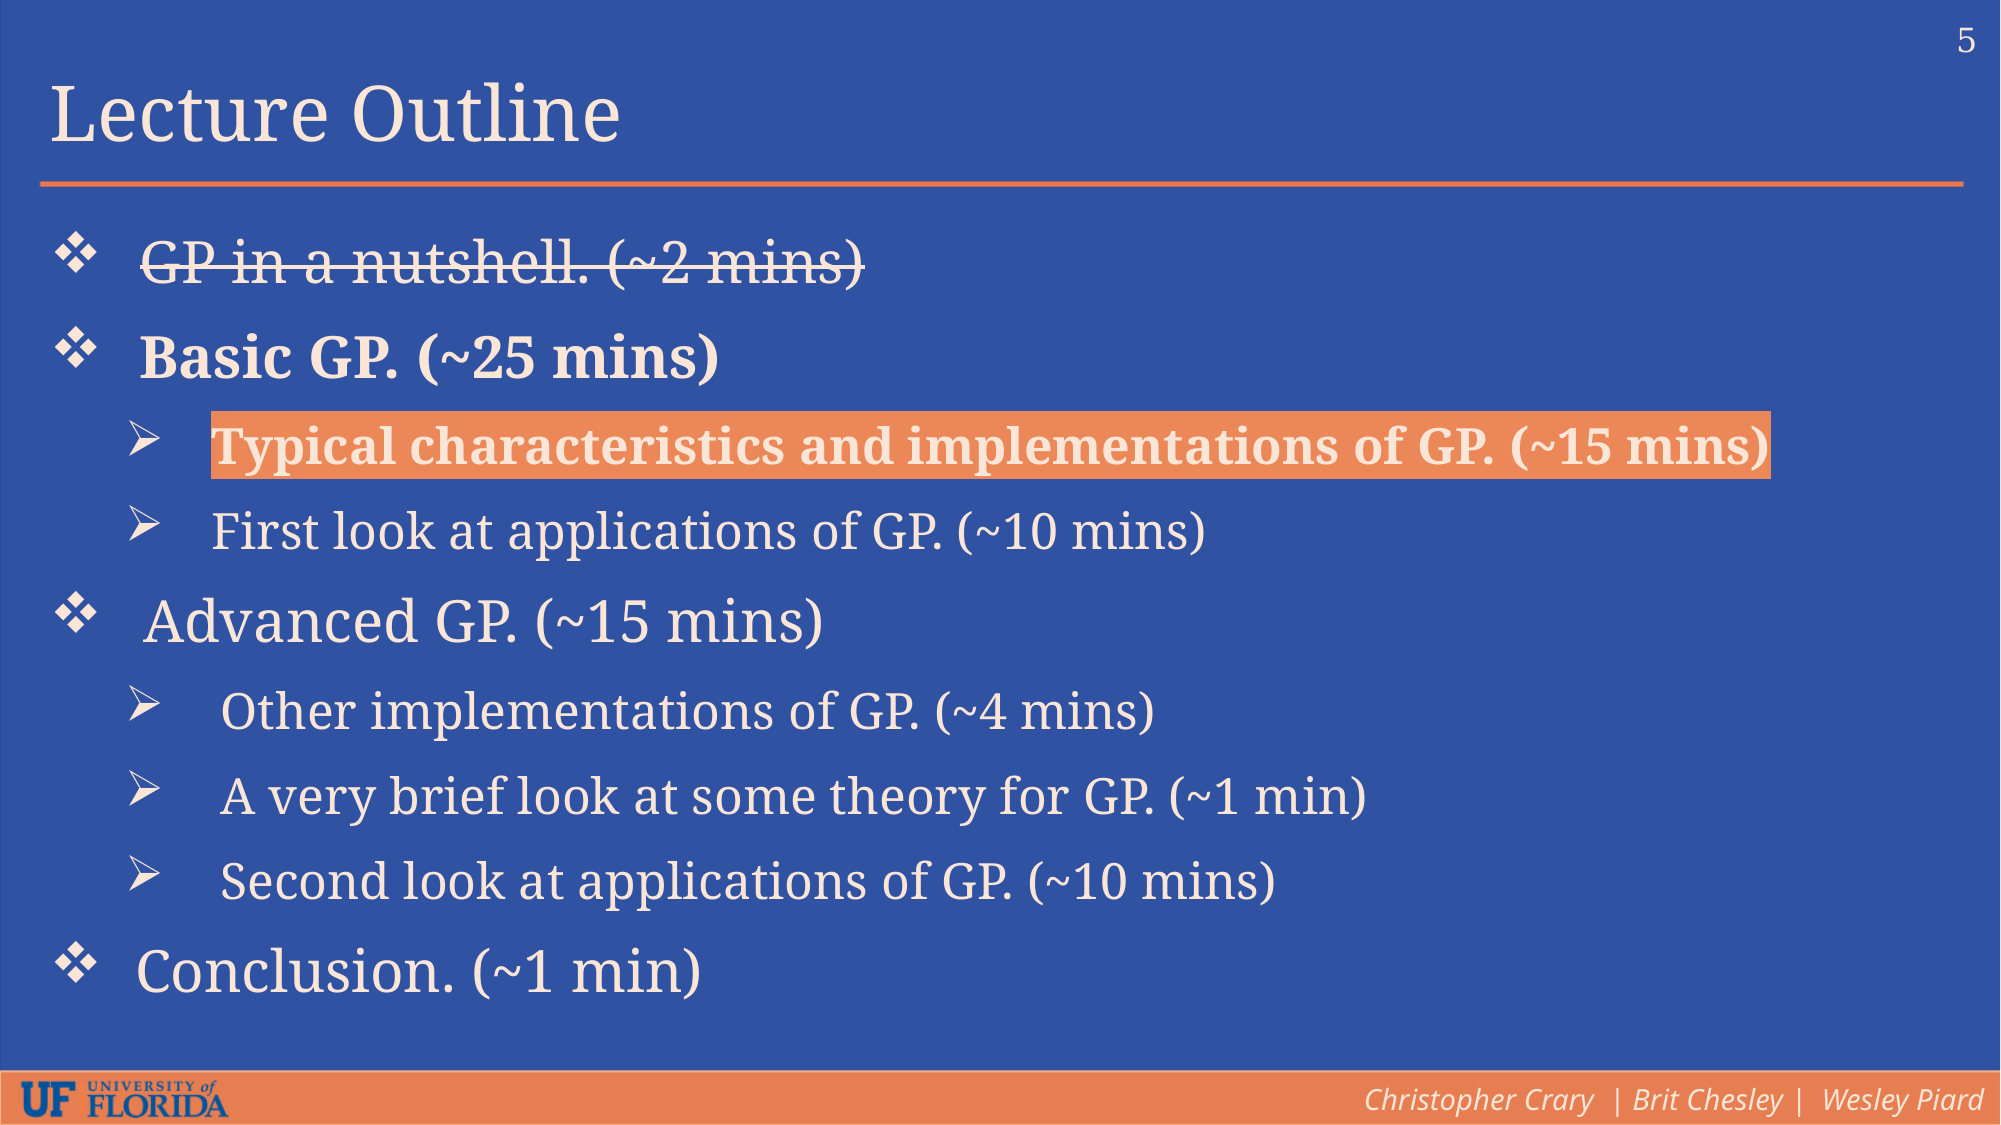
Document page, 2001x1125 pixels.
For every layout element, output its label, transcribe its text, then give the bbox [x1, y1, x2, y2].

slide_number 5 [1894, 8, 1993, 69]
text_box GP in a nutshell. (~2 mins) Basic GP. (~25 mins) Typical characteristics and implementations of GP. (~15 mins) First look at applications of GP. (~10 mins) Advanced GP. (~15 mins) Other implementations of GP. (~4 mins) A very brief look at some theory for GP. (~1 min) Second look at applications of GP. (~10 mins) Conclusion. (~1 min) [34, 217, 1850, 1057]
picture [0, 0, 2001, 1125]
text_box Christopher Crary | Brit Chesley | Wesley Piard [1276, 1072, 2000, 1125]
text_box Lecture Outline [34, 68, 1939, 174]
